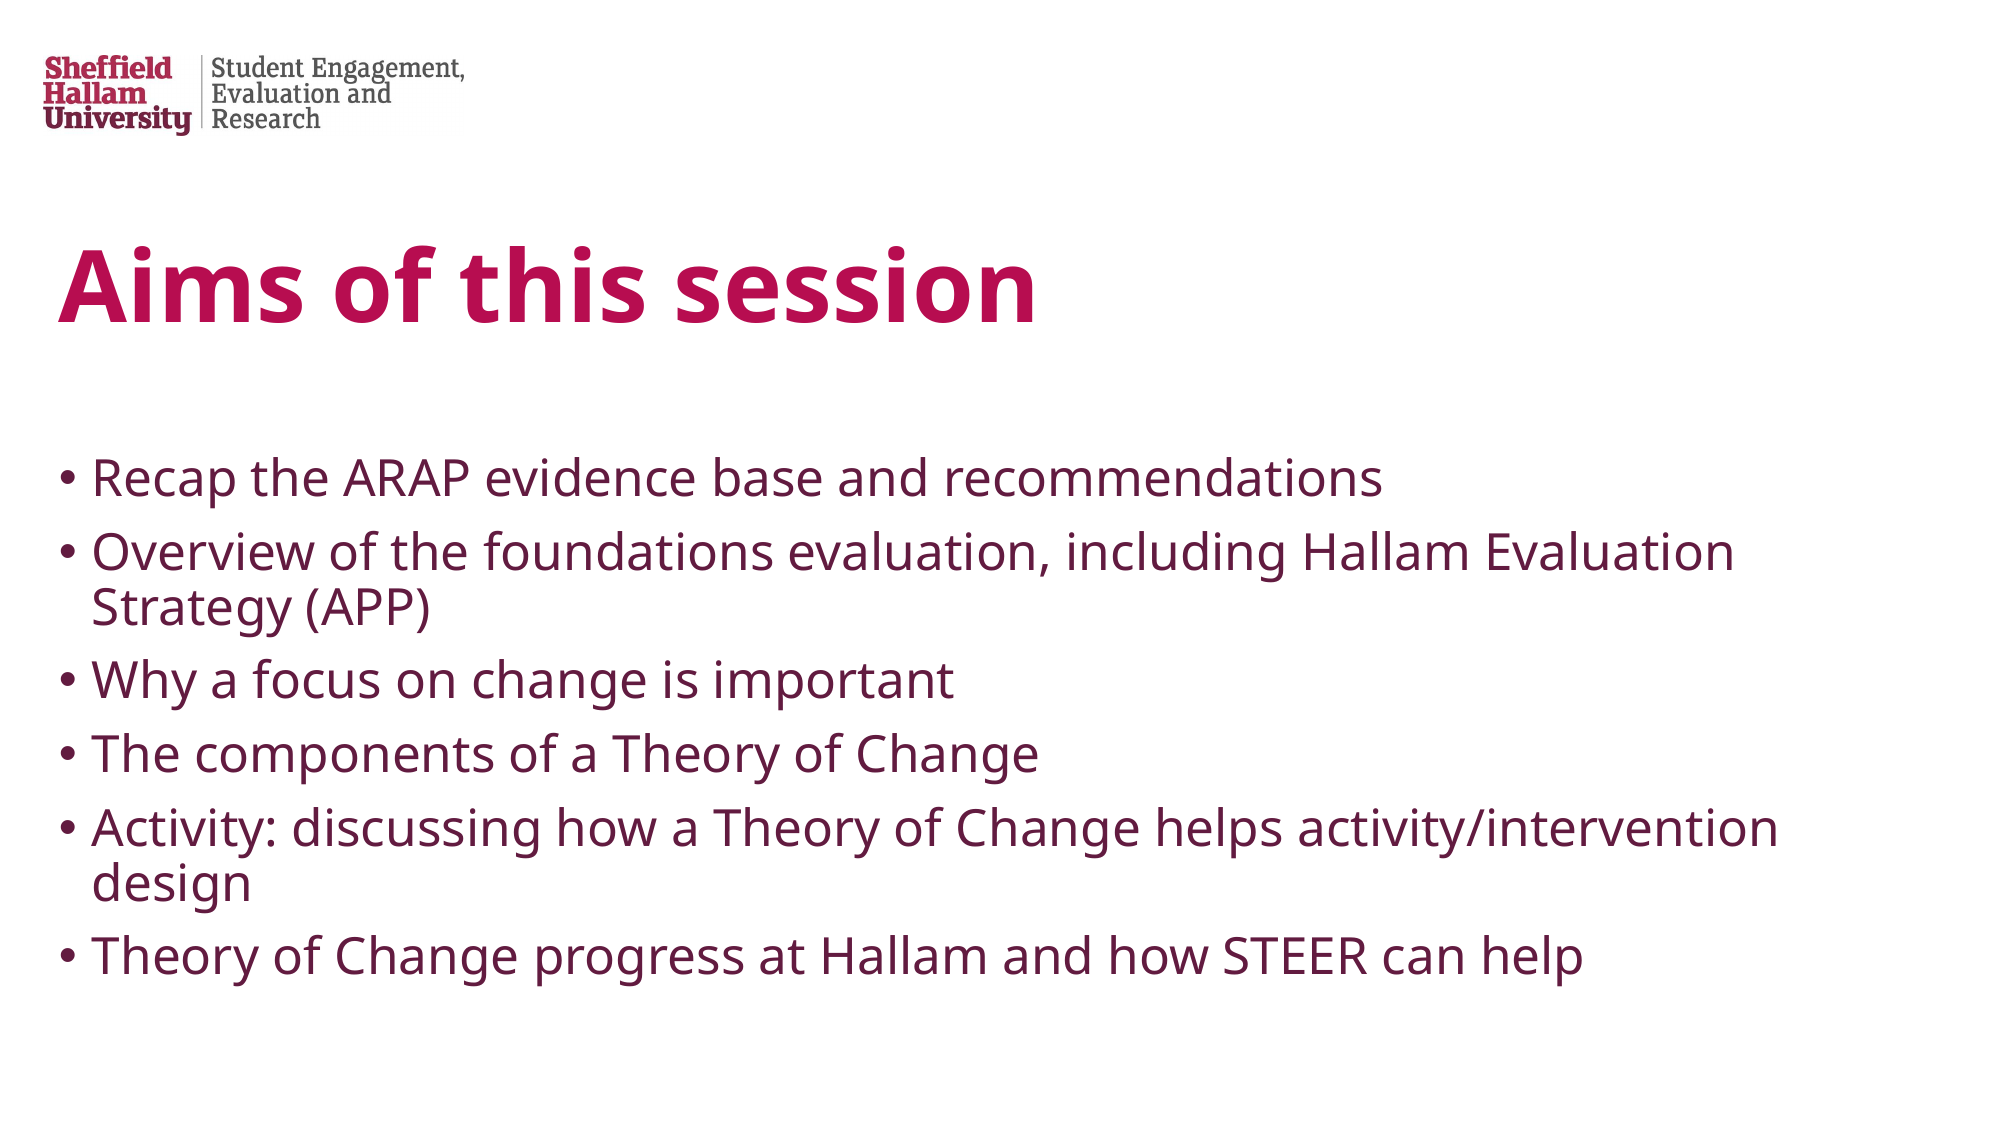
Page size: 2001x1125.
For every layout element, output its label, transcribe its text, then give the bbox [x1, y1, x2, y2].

title Aims of this session [43, 181, 1769, 399]
picture [43, 55, 464, 136]
list Recap the ARAP evidence base and recommendations Overview of the foundations evaluation, including Hallam Evaluation Strategy (APP) Why a focus on change is important The components of a Theory of Change Activity: discussing how a Theory of Change helps activity/intervention design Theory of Change progress at Hallam and how STEER can help [43, 444, 1935, 995]
